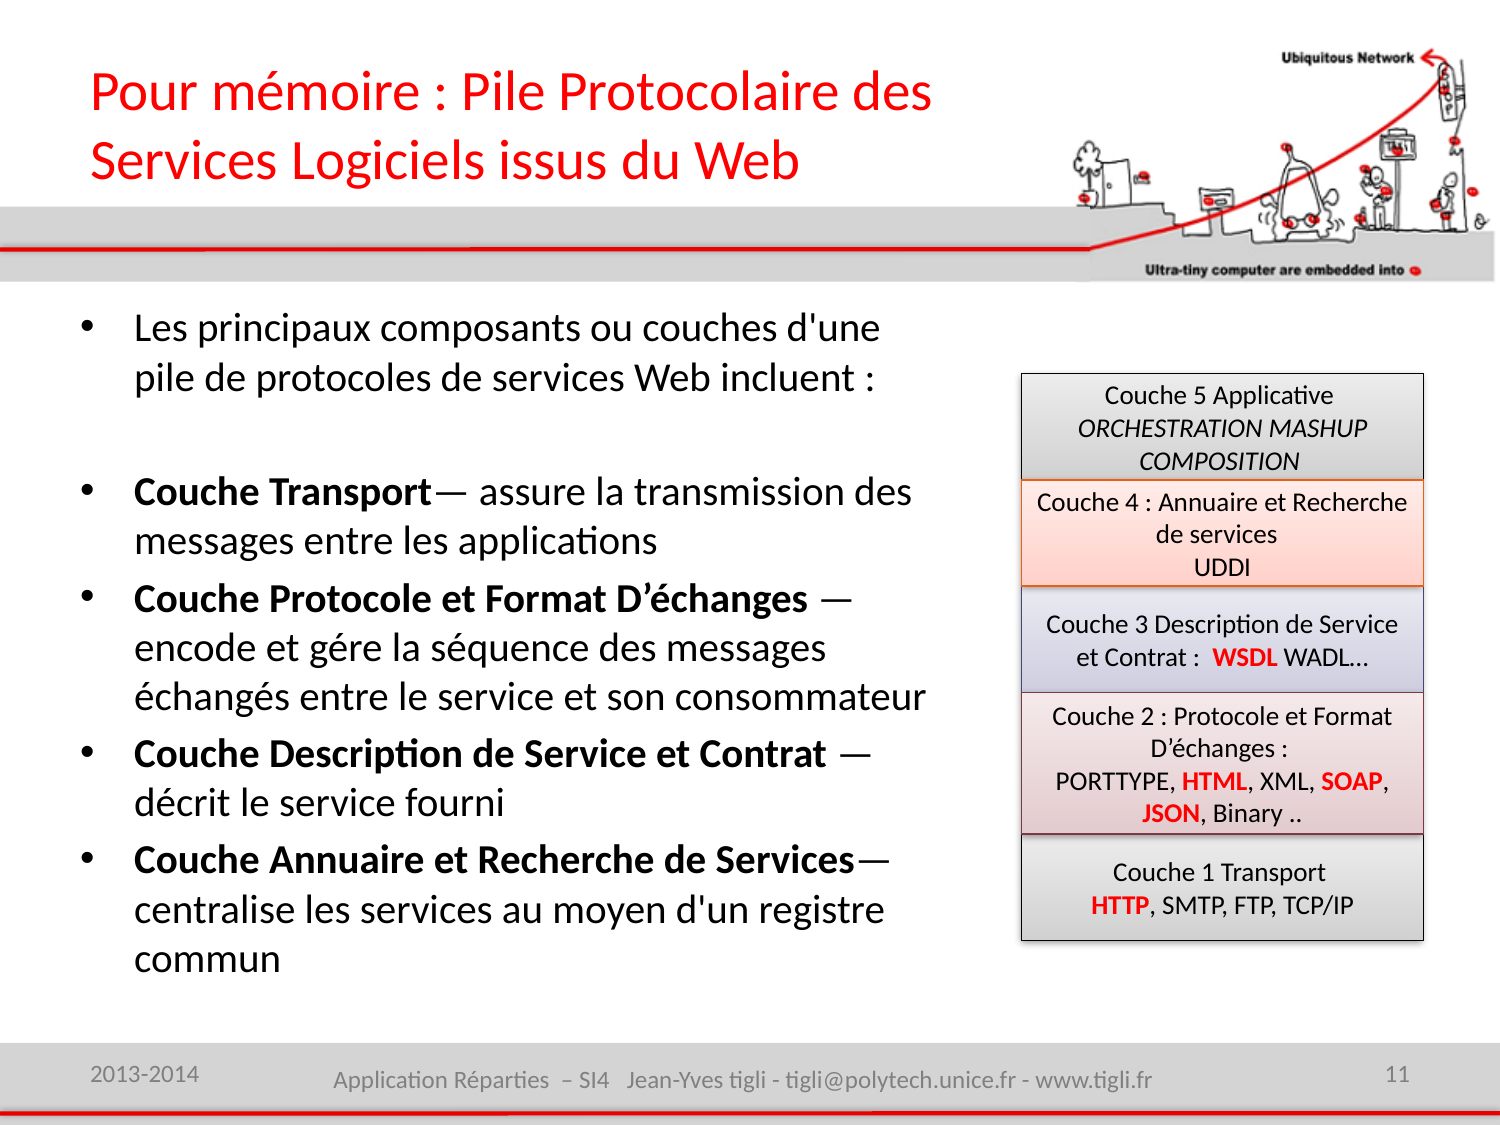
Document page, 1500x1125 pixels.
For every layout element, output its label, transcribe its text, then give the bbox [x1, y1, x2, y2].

title Pour mémoire : Pile Protocolaire des Services Logiciels issus du Web [74, 44, 1079, 200]
picture [1071, 0, 1500, 291]
list Les principaux composants ou couches d'une pile de protocoles de services Web incluent : Couche Transport— assure la transmission des messages entre les applications Couche Protocole et Format D’échanges — encode et gére la séquence des messages échangés entre le service et son consommateur Couche Description de Service et Contrat — décrit le service fourni Couche Annuaire et Recherche de Services— centralise les services au moyen d'un registre commun [64, 293, 946, 1012]
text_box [1021, 373, 1424, 941]
slide_number 11 [1253, 1042, 1425, 1103]
footer Application Réparties – SI4 Jean-Yves tigli - tigli@polytech.unice.fr - www.tigli.fr [301, 1042, 1187, 1114]
slide_number 2013-2014 [75, 1042, 247, 1103]
